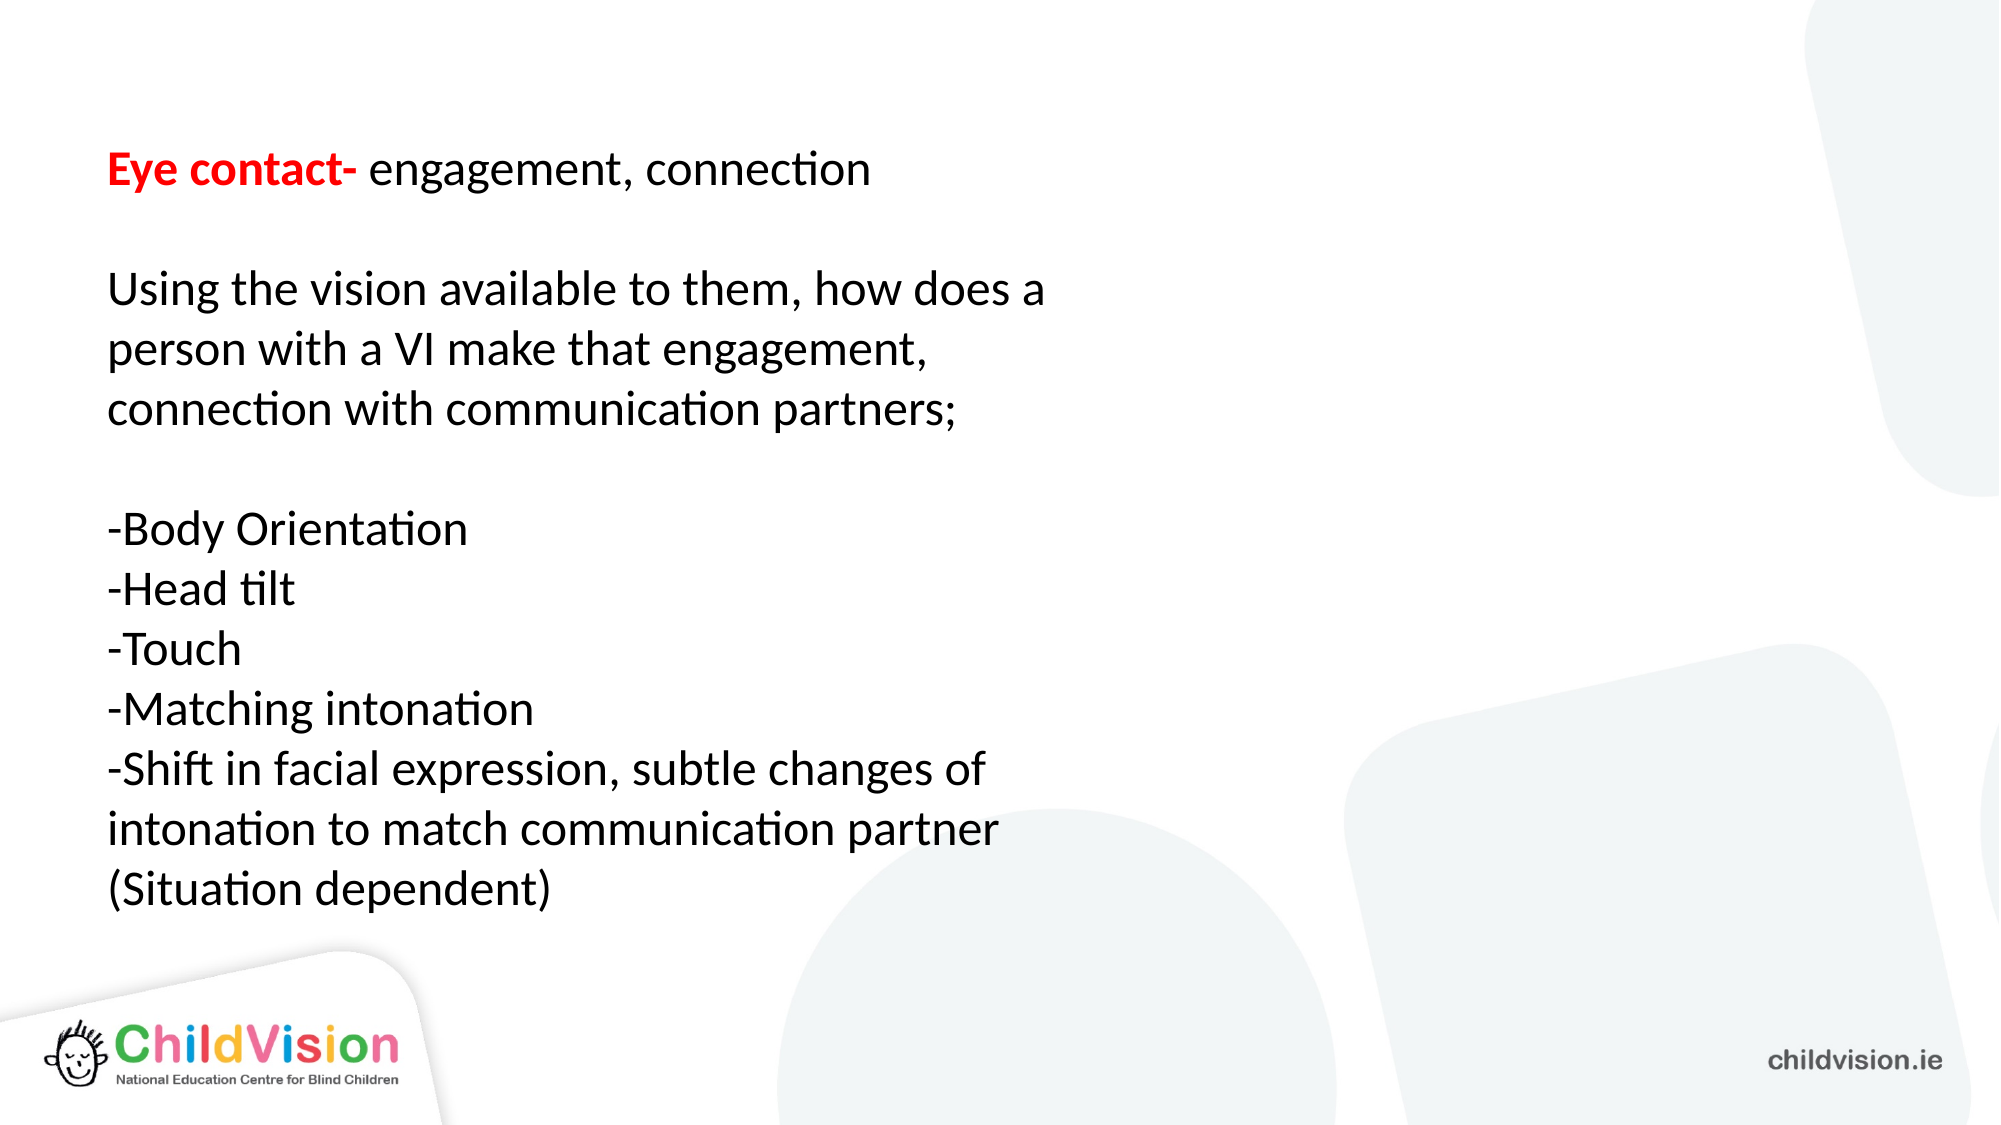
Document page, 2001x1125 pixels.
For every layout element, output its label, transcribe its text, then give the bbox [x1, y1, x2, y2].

picture [0, 0, 1999, 1125]
text_box Eye contact- engagement, connection Using the vision available to them, how does a person with a VI make that engagement, connection with communication partners; -Body Orientation -Head tilt -Touch -Matching intonation -Shift in facial expression, subtle changes of intonation to match communication partner (Situation dependent) [92, 127, 1093, 923]
